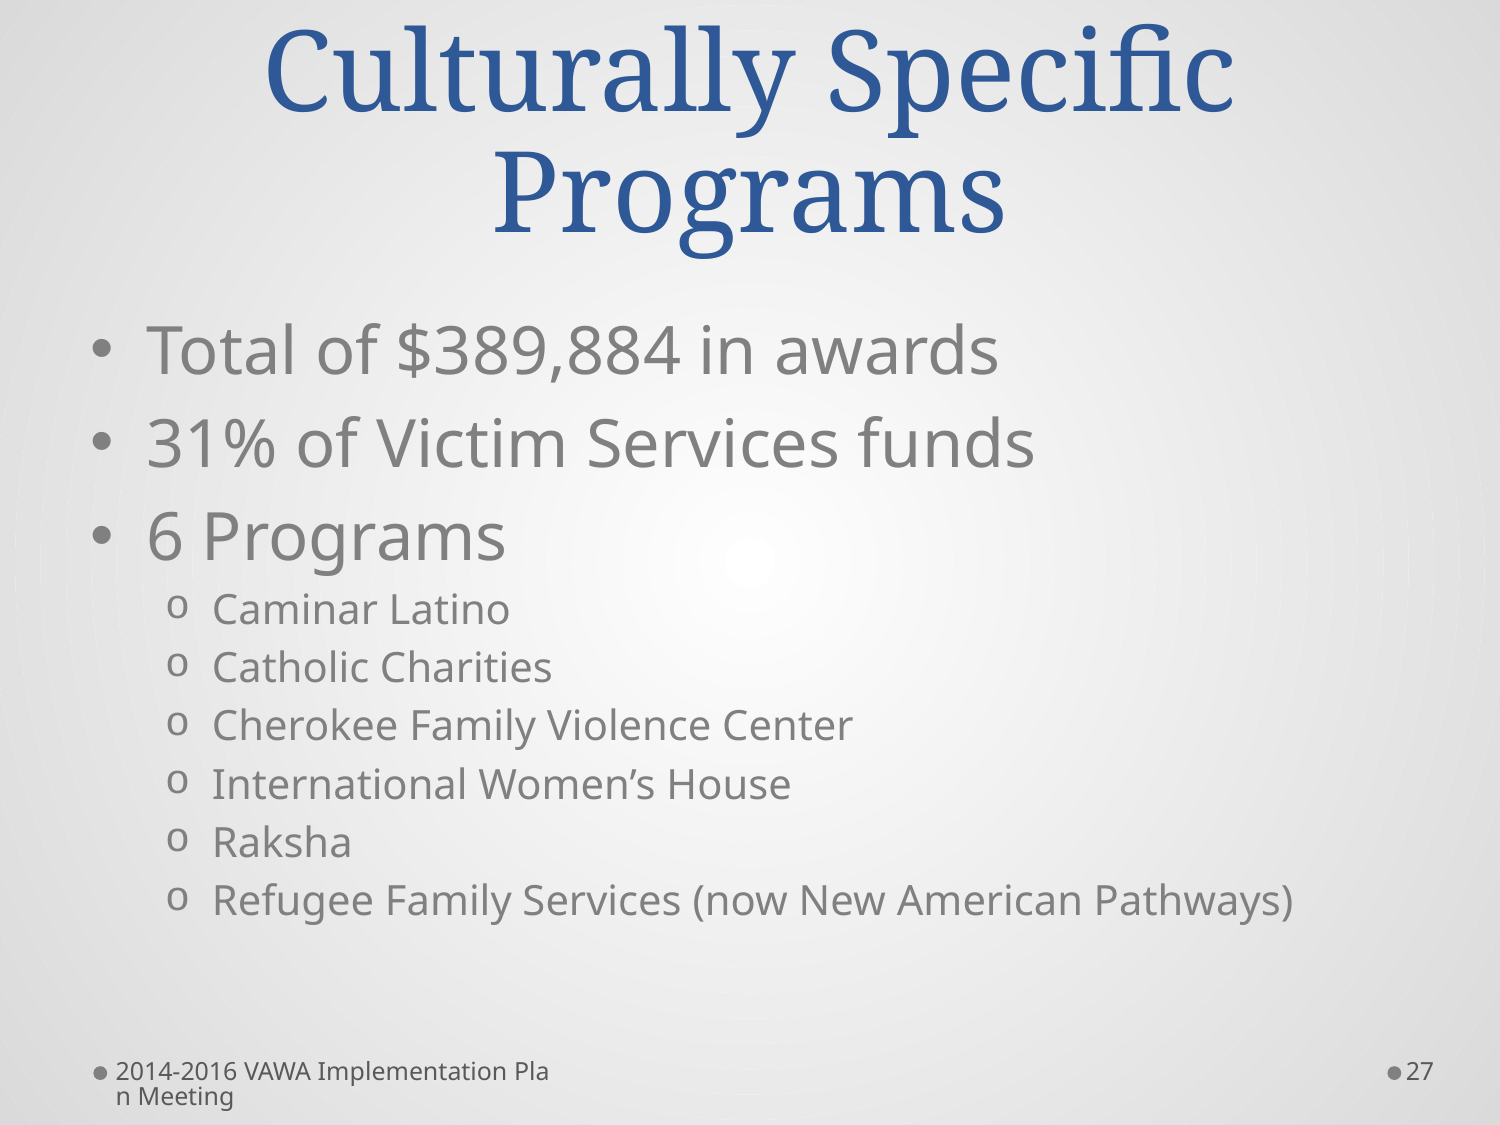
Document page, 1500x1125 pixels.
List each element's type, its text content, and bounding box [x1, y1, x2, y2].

footer 2014-2016 VAWA Implementation Plan Meeting [108, 1042, 576, 1103]
list Total of $389,884 in awards 31% of Victim Services funds 6 Programs Caminar Latino Catholic Charities Cherokee Family Violence Center International Women’s House Raksha Refugee Family Services (now New American Pathways) [75, 299, 1425, 1005]
title Culturally Specific Programs [75, 0, 1425, 263]
slide_number 27 [1401, 1042, 1494, 1103]
